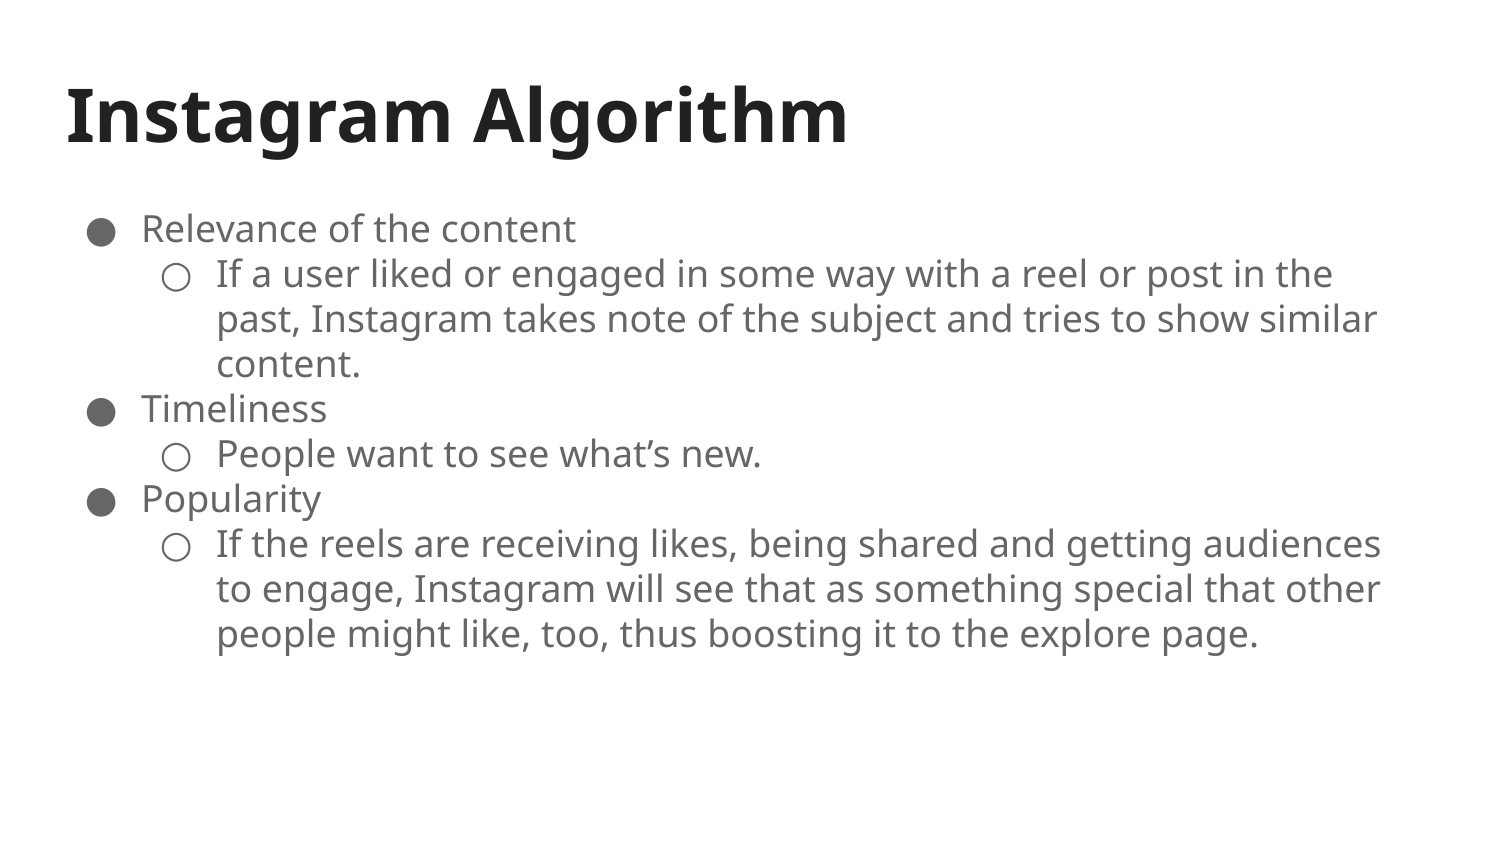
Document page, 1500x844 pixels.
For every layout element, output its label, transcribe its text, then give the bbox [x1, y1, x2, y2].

title Instagram Algorithm [51, 48, 1449, 180]
text_box Relevance of the content If a user liked or engaged in some way with a reel or post in the past, Instagram takes note of the subject and tries to show similar content. Timeliness People want to see what’s new. Popularity If the reels are receiving likes, being shared and getting audiences to engage, Instagram will see that as something special that other people might like, too, thus boosting it to the explore page. [51, 190, 1419, 720]
